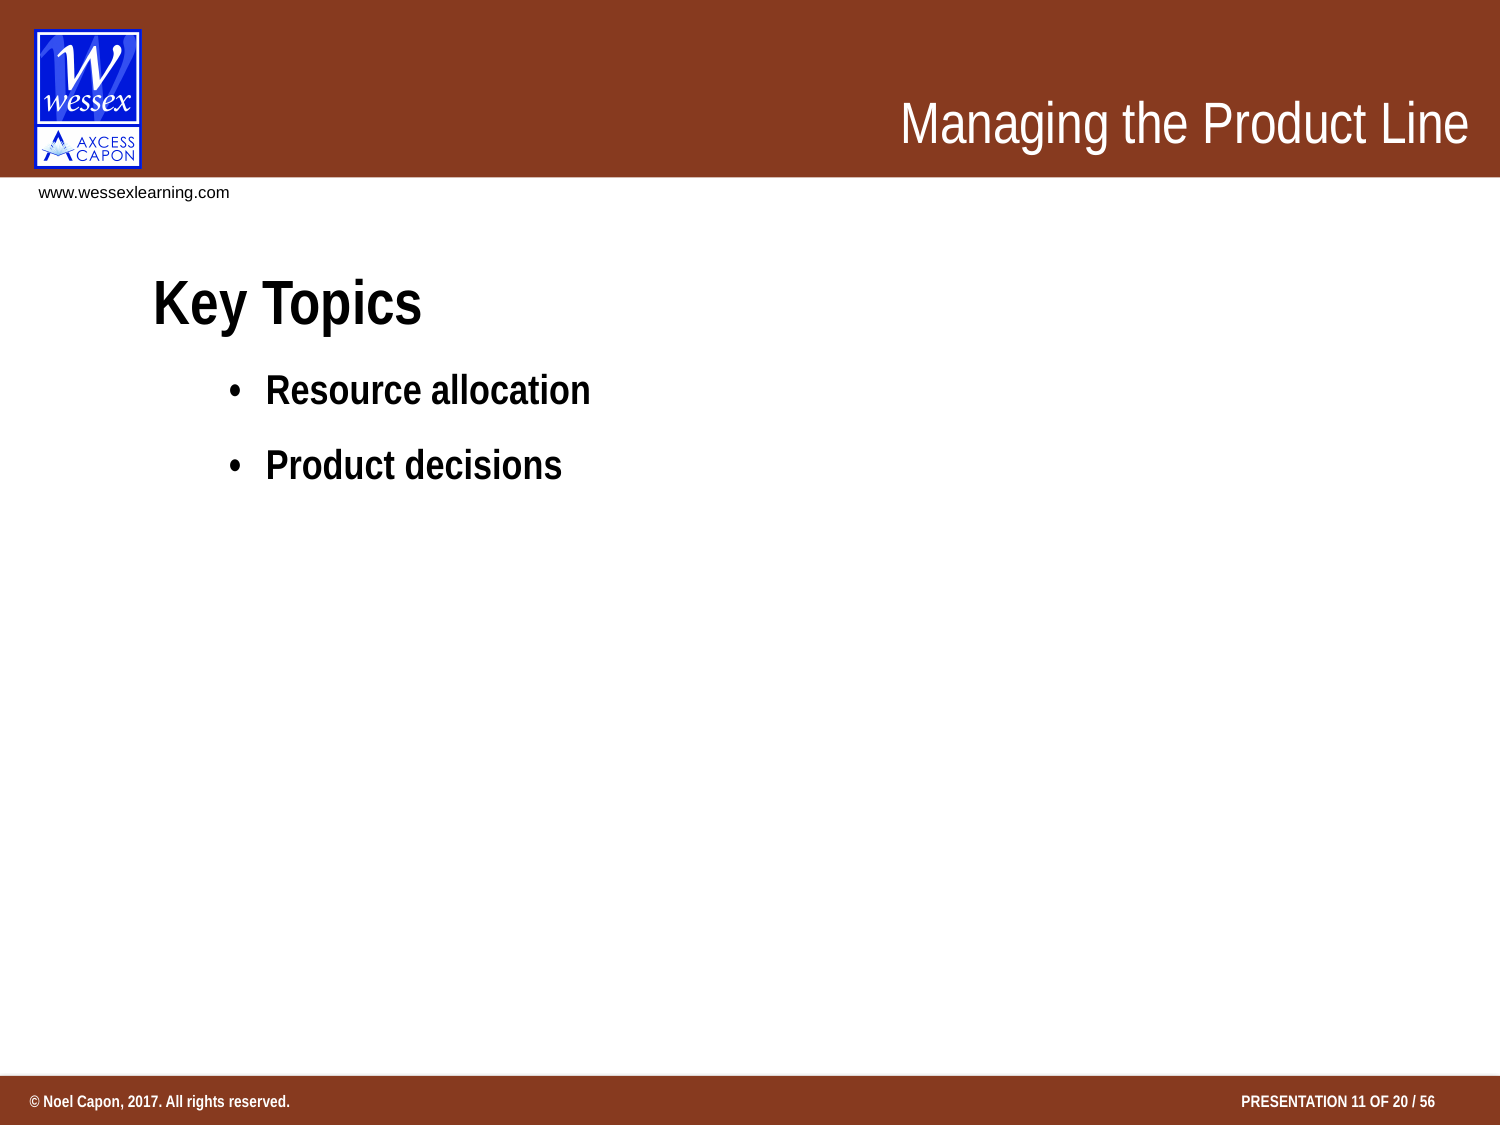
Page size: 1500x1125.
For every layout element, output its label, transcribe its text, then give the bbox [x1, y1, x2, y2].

text_box Managing the Product Line [0, 0, 1500, 178]
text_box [34, 28, 232, 203]
text_box Key Topics • Resource allocation • Product decisions [153, 262, 1462, 488]
